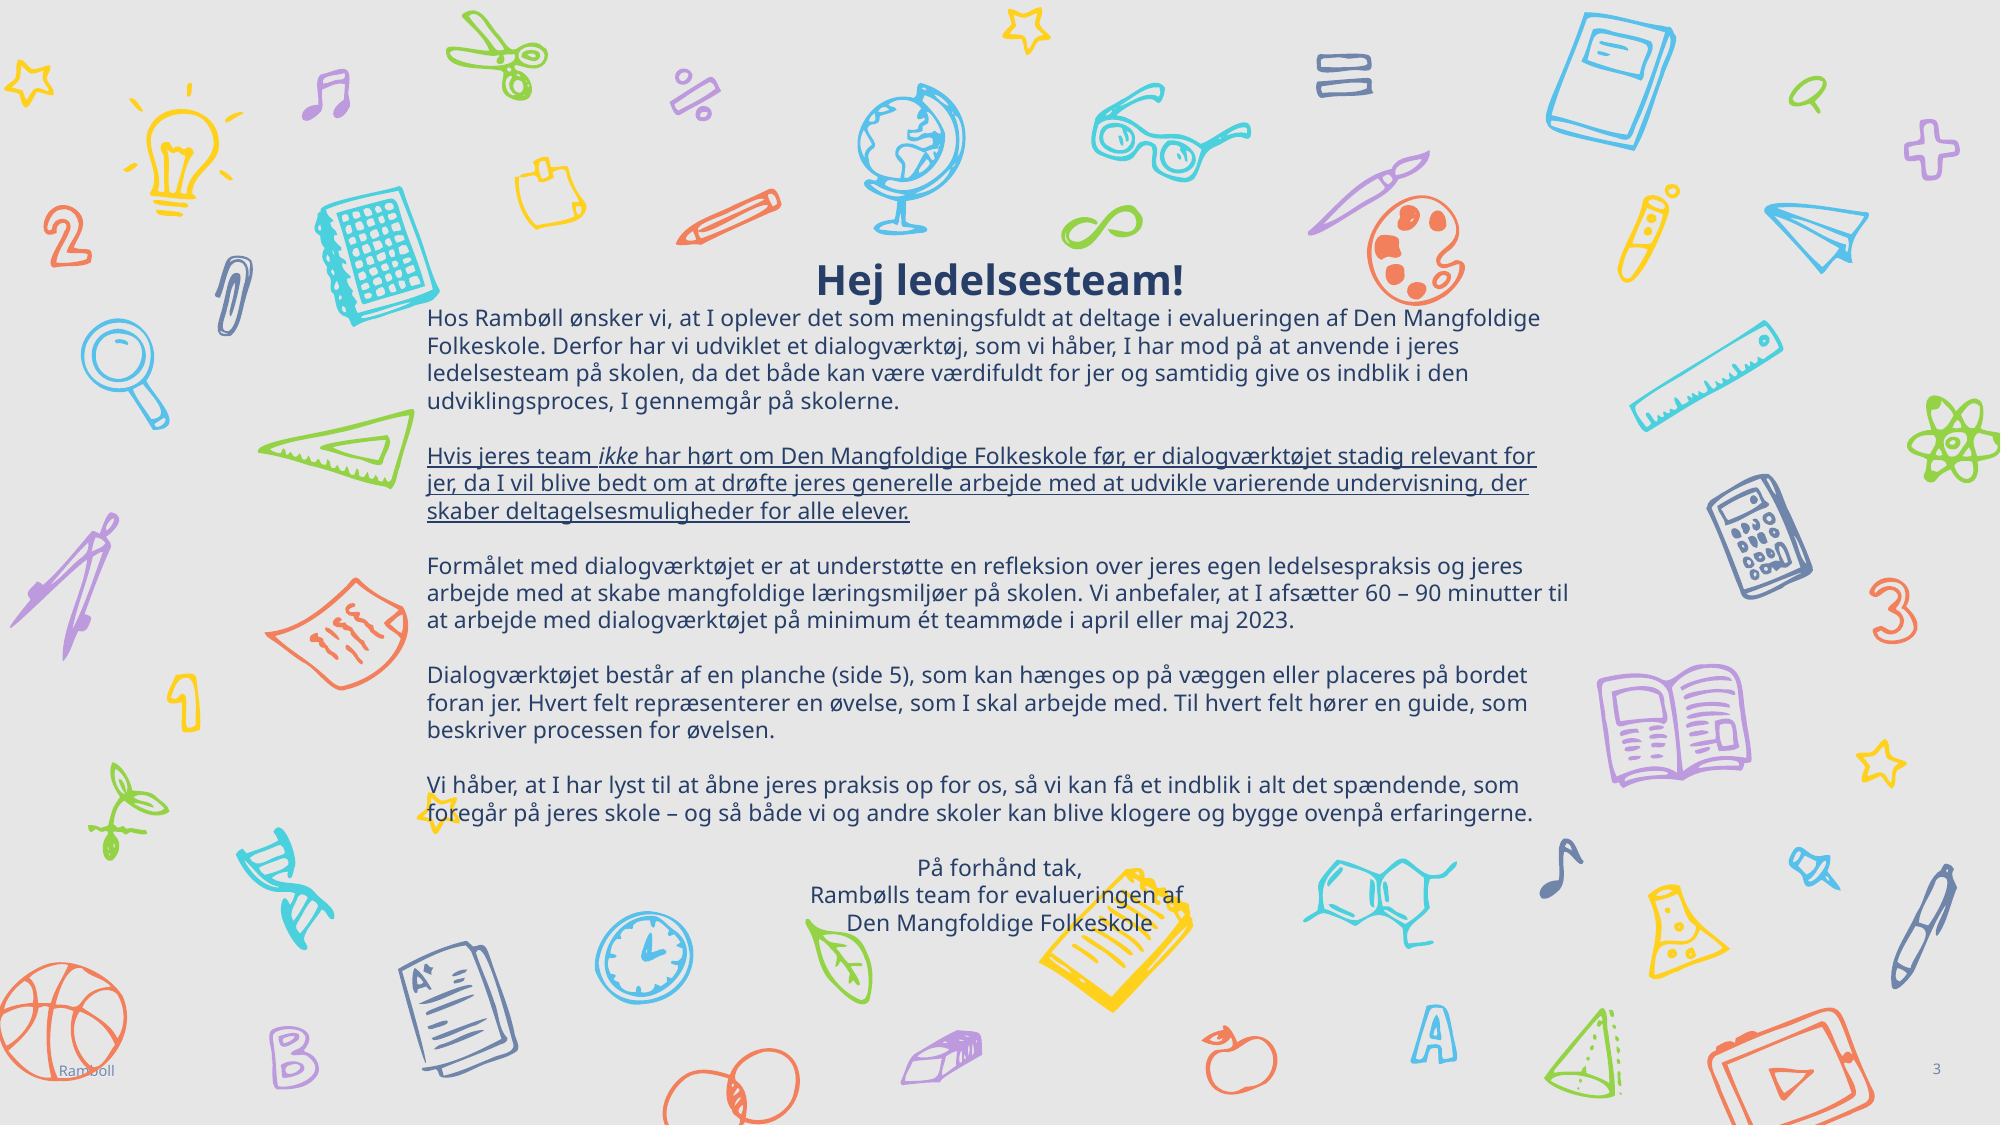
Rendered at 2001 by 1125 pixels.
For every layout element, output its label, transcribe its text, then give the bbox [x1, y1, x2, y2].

slide_number 3 [1838, 1062, 1942, 1081]
text_box Hej ledelsesteam! Hos Rambøll ønsker vi, at I oplever det som meningsfuldt at deltage i evalueringen af Den Mangfoldige Folkeskole. Derfor har vi udviklet et dialogværktøj, som vi håber, I har mod på at anvende i jeres ledelsesteam på skolen, da det både kan være værdifuldt for jer og samtidig give os indblik i den udviklingsproces, I gennemgår på skolerne. Hvis jeres team ikke har hørt om Den Mangfoldige Folkeskole før, er dialogværktøjet stadig relevant for jer, da I vil blive bedt om at drøfte jeres generelle arbejde med at udvikle varierende undervisning, der skaber deltagelsesmuligheder for alle elever. Formålet med dialogværktøjet er at understøtte en refleksion over jeres egen ledelsespraksis og jeres arbejde med at skabe mangfoldige læringsmiljøer på skolen. Vi anbefaler, at I afsætter 60 – 90 minutter til at arbejde med dialogværktøjet på minimum ét teammøde i april eller maj 2023. Dialogværktøjet består af en planche (side 5), som kan hænges op på væggen eller placeres på bordet foran jer. Hvert felt repræsenterer en øvelse, som I skal arbejde med. Til hvert felt hører en guide, som beskriver processen for øvelsen. Vi håber, at I har lyst til at åbne jeres praksis op for os, så vi kan få et indblik i alt det spændende, som foregår på jeres skole – og så både vi og andre skoler kan blive klogere og bygge ovenpå erfaringerne. På forhånd tak, Rambølls team for evalueringen af Den Mangfoldige Folkeskole [426, 253, 1573, 936]
